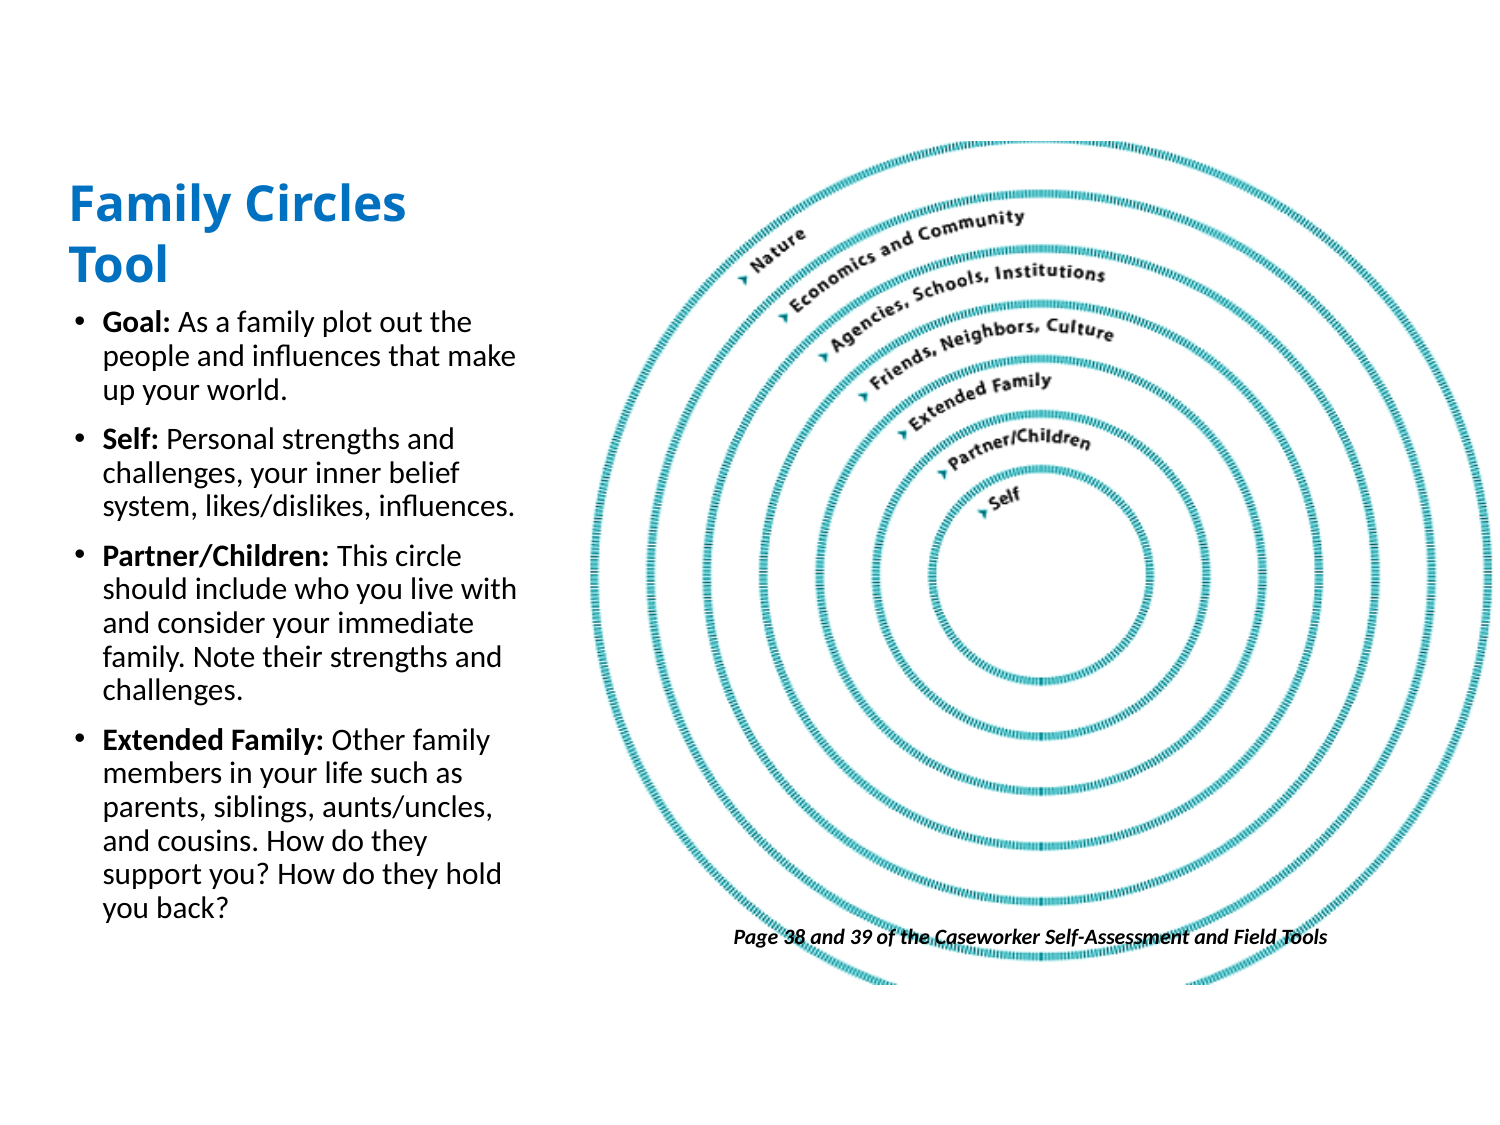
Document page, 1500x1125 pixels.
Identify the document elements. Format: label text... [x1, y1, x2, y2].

list Goal: As a family plot out the people and influences that make up your world. Self: Personal strengths and challenges, your inner belief system, likes/dislikes, influences. Partner/Children: This circle should include who you live with and consider your immediate family. Note their strengths and challenges. Extended Family: Other family members in your life such as parents, siblings, aunts/uncles, and cousins. How do they support you? How do they hold you back? [56, 300, 538, 920]
title Family Circles Tool [56, 167, 507, 300]
picture [566, 141, 1500, 985]
